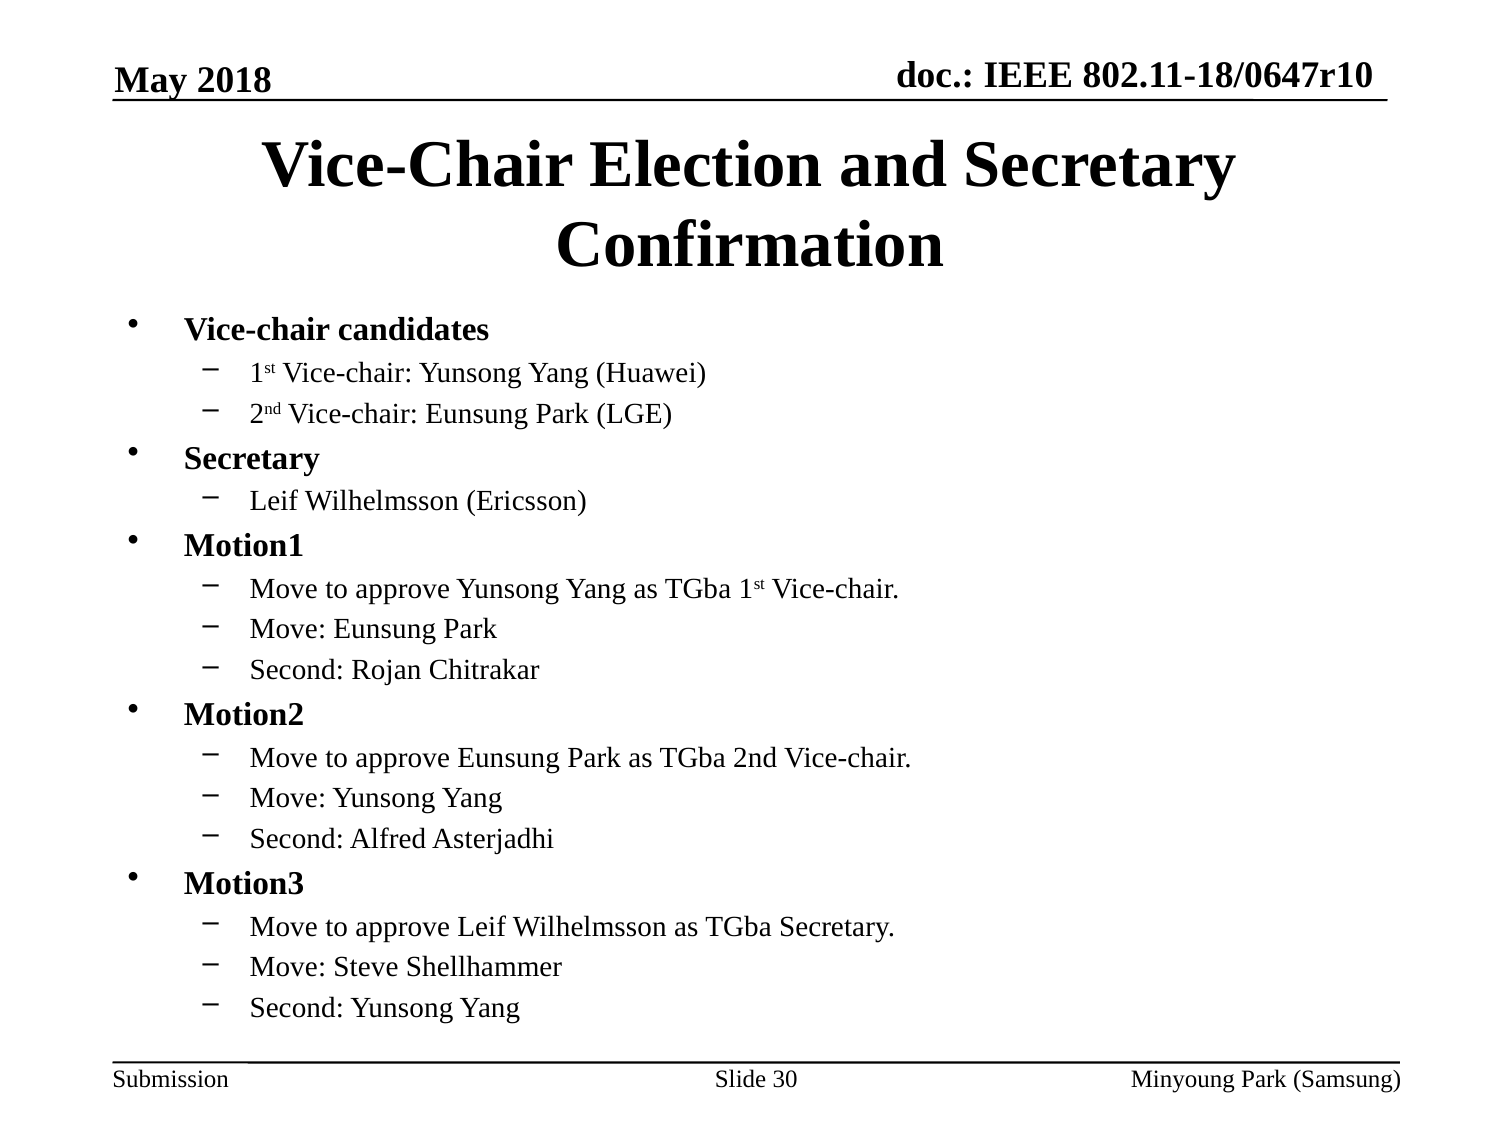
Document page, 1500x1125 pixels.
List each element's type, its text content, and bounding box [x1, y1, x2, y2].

title Vice-Chair Election and Secretary Confirmation [112, 112, 1388, 288]
list Vice-chair candidates 1st Vice-chair: Yunsong Yang (Huawei) 2nd Vice-chair: Eunsung Park (LGE) Secretary Leif Wilhelmsson (Ericsson) Motion1 Move to approve Yunsong Yang as TGba 1st Vice-chair. Move: Eunsung Park Second: Rojan Chitrakar Motion2 Move to approve Eunsung Park as TGba 2nd Vice-chair. Move: Yunsong Yang Second: Alfred Asterjadhi Motion3 Move to approve Leif Wilhelmsson as TGba Secretary. Move: Steve Shellhammer Second: Yunsong Yang [112, 299, 1388, 1063]
footer Minyoung Park (Samsung) [949, 1061, 1402, 1093]
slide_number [114, 54, 335, 101]
slide_number Slide 30 [712, 1061, 800, 1093]
